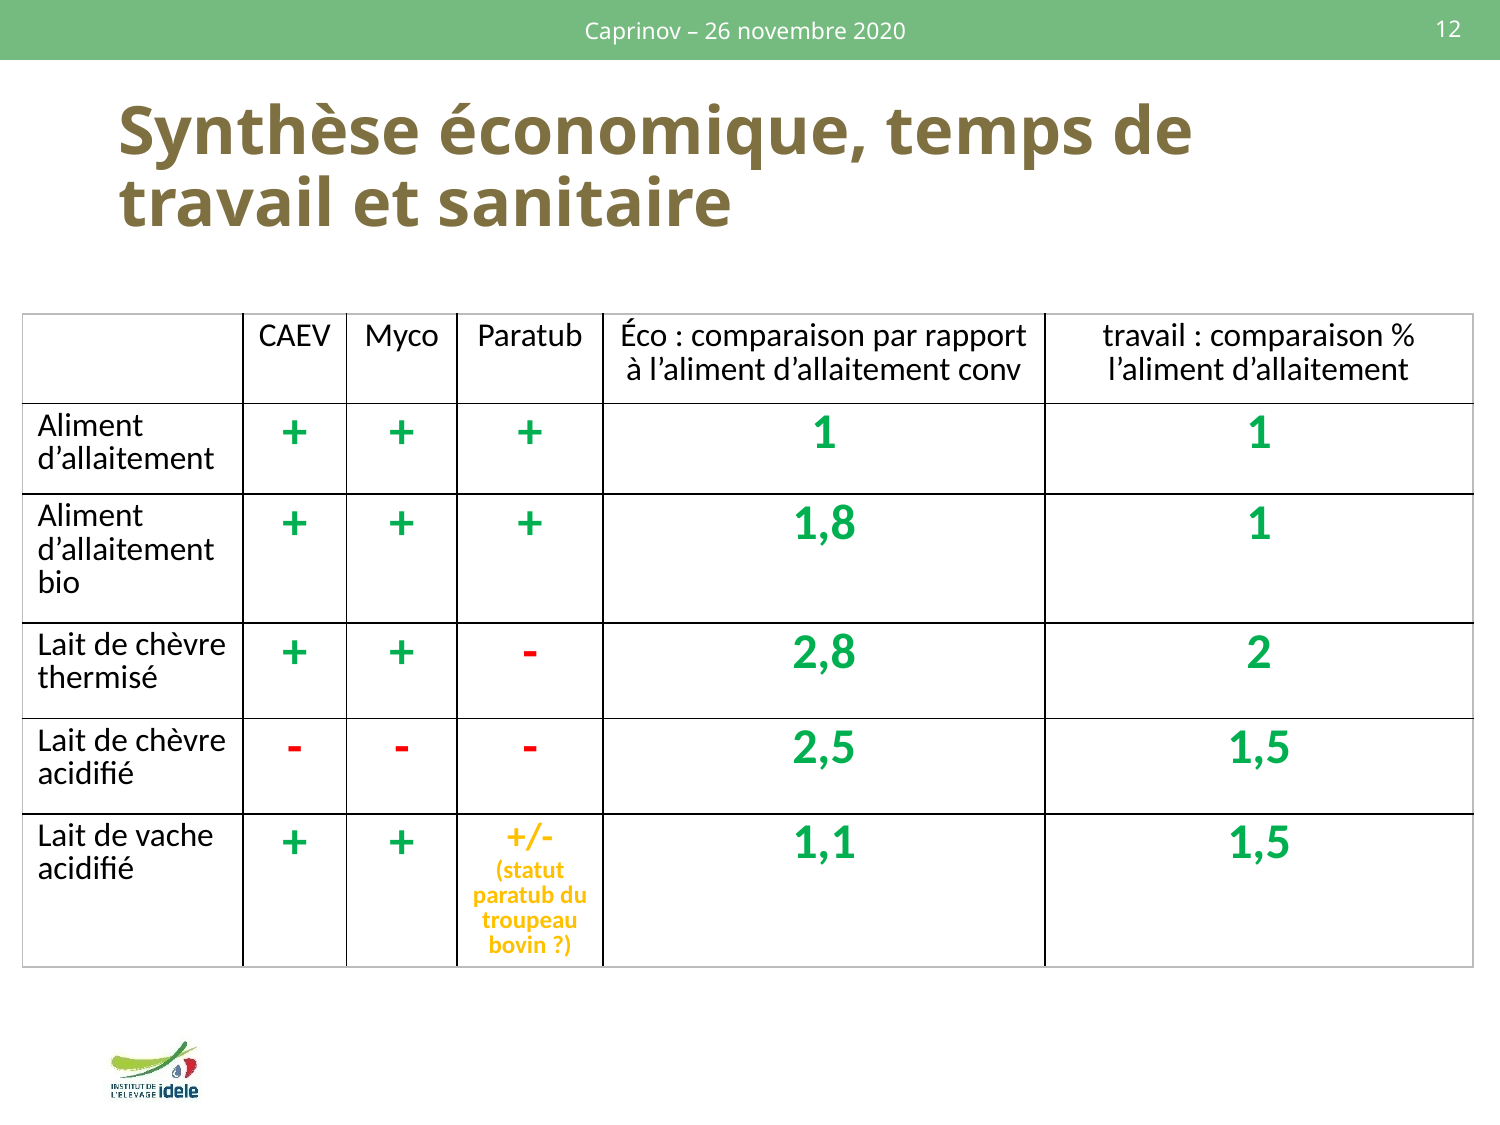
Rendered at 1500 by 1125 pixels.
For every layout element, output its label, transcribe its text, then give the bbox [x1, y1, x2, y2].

table_cell + [458, 404, 602, 493]
table_cell + [458, 495, 602, 622]
title Synthèse économique, temps de travail et sanitaire [103, 59, 1397, 278]
table_header Éco : comparaison par rapport à l’aliment d’allaitement conv [604, 315, 1044, 403]
table_cell 1,1 [604, 815, 1044, 966]
table_cell - [347, 719, 456, 813]
table_cell 1 [604, 404, 1044, 493]
table_cell Aliment d’allaitement [23, 404, 242, 493]
table_cell 2,5 [604, 719, 1044, 813]
table_cell - [244, 719, 346, 813]
picture [103, 1035, 205, 1107]
table_cell + [347, 815, 456, 966]
table_cell Lait de chèvre thermisé [23, 624, 242, 718]
table_header [23, 315, 242, 403]
table_header Myco [347, 315, 456, 403]
table_cell 1 [1046, 495, 1472, 622]
table_header travail : comparaison % l’aliment d’allaitement [1046, 315, 1472, 403]
table_cell - [458, 624, 602, 718]
table_header CAEV [244, 315, 346, 403]
table_cell + [244, 624, 346, 718]
table_header Paratub [458, 315, 602, 403]
table_cell - [458, 719, 602, 813]
table_cell 1,8 [604, 495, 1044, 622]
table_cell 2,8 [604, 624, 1044, 718]
table_cell 1 [1046, 404, 1472, 493]
table_cell + [347, 404, 456, 493]
table_cell 2 [1046, 624, 1472, 718]
table_cell + [244, 495, 346, 622]
table_cell 1,5 [1046, 815, 1472, 966]
table_cell + [244, 404, 346, 493]
table_cell 1,5 [1046, 719, 1472, 813]
table_cell Aliment d’allaitement bio [23, 495, 242, 622]
footer Caprinov – 26 novembre 2020 [204, 0, 1287, 60]
slide_number 12 [1396, 0, 1500, 60]
table_cell + [347, 624, 456, 718]
table_cell + [347, 495, 456, 622]
table_cell + [244, 815, 346, 966]
table_cell +/- (statut paratub du troupeau bovin ?) [458, 815, 602, 966]
table_cell Lait de vache acidifié [23, 815, 242, 966]
table_cell Lait de chèvre acidifié [23, 719, 242, 813]
